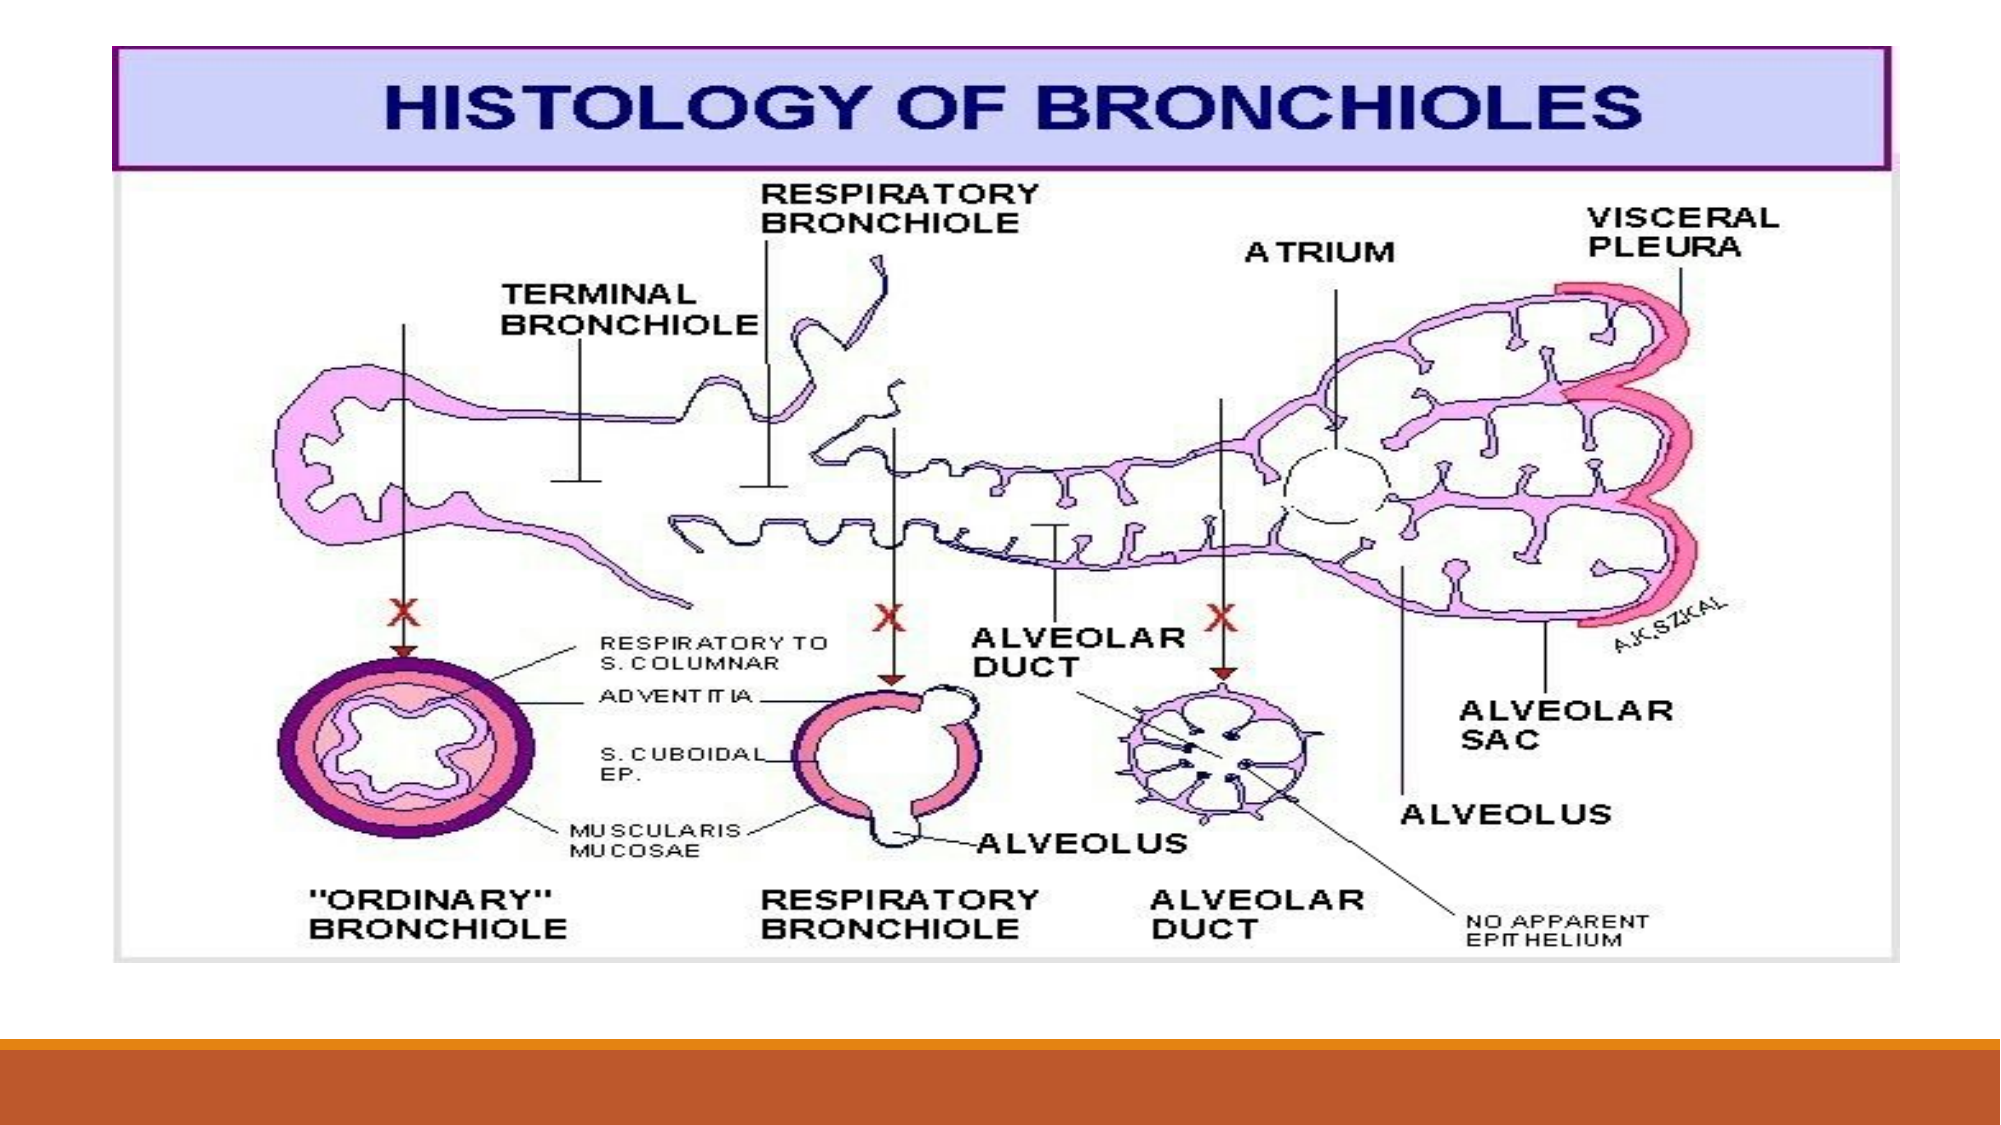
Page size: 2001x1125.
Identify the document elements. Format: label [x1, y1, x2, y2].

list [111, 46, 1901, 964]
